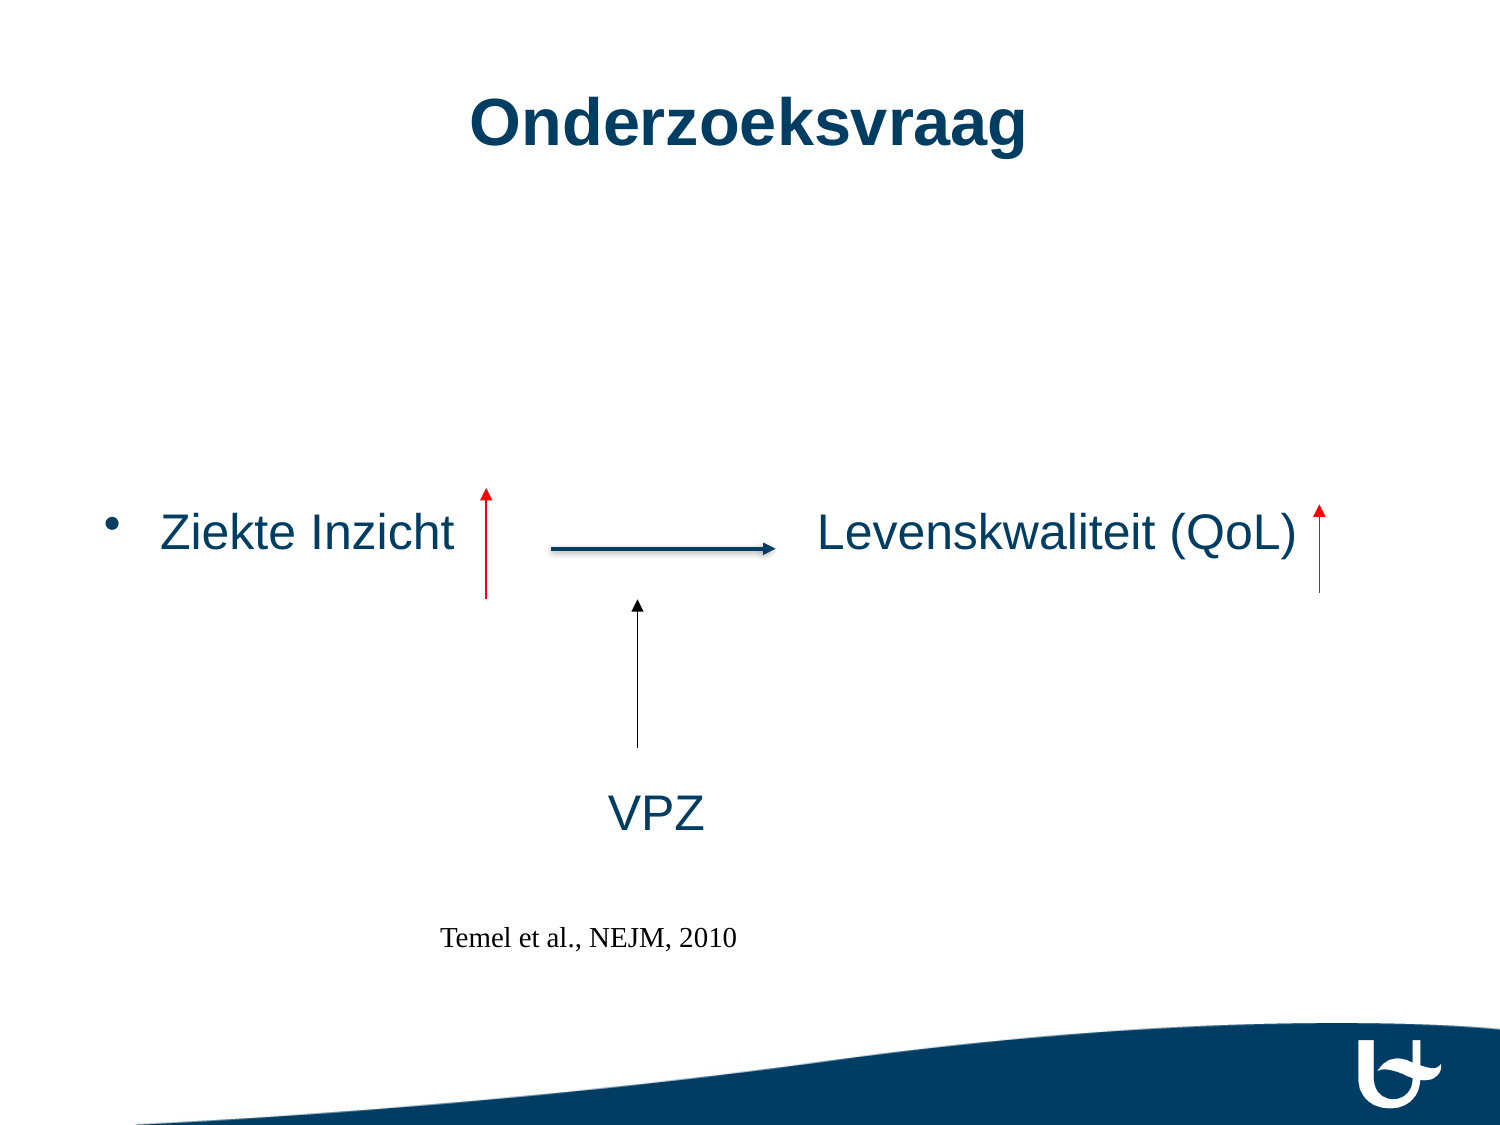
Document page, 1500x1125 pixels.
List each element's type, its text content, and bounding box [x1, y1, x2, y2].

title Onderzoeksvraag [103, 66, 1396, 171]
picture [135, 1023, 1500, 1125]
text_box Temel et al., NEJM, 2010 [425, 877, 1165, 1097]
list Ziekte Inzicht Levenskwaliteit (QoL) VPZ [103, 219, 1396, 979]
